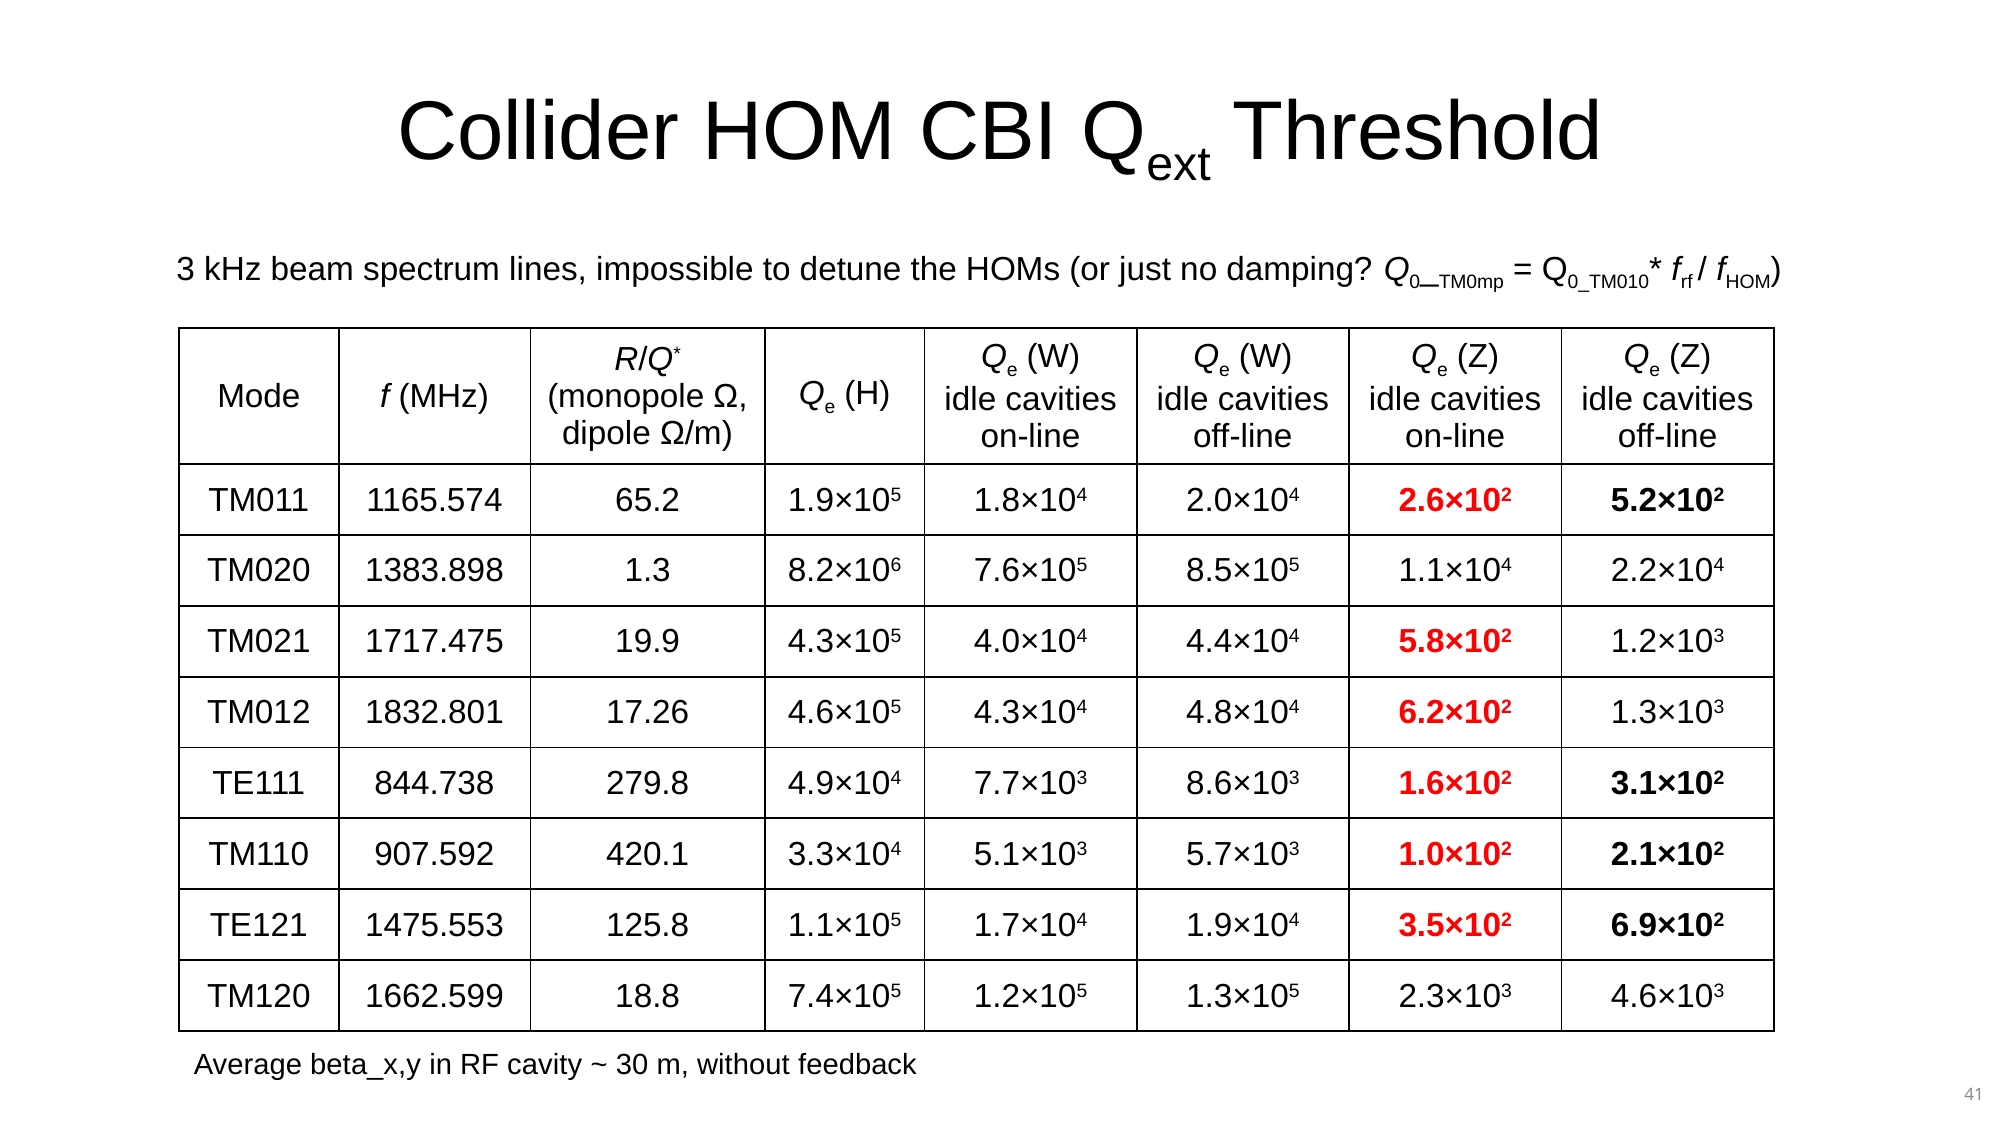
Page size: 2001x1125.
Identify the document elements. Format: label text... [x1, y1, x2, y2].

table_cell 420.1 [531, 819, 764, 888]
table_cell 1475.553 [340, 890, 530, 959]
text_box Average beta_x,y in RF cavity ~ 30 m, without feedback [178, 1032, 1062, 1089]
table_cell 1383.898 [340, 536, 530, 605]
table_cell 4.3×104 [925, 678, 1136, 747]
table_cell 2.1×102 [1562, 819, 1773, 888]
table_cell 18.8 [531, 961, 764, 1030]
table_cell 1662.599 [340, 961, 530, 1030]
table_cell TM021 [180, 607, 338, 676]
table_cell TM020 [180, 536, 338, 605]
table_cell 7.7×103 [925, 748, 1136, 817]
table_cell 125.8 [531, 890, 764, 959]
table_cell TM011 [180, 465, 338, 534]
table_cell 1.1×104 [1350, 536, 1561, 605]
table_cell 907.592 [340, 819, 530, 888]
table_cell 7.4×105 [766, 961, 924, 1030]
table_cell 2.3×103 [1350, 961, 1561, 1030]
table_cell 279.8 [531, 748, 764, 817]
table_cell 844.738 [340, 748, 530, 817]
table_header Qe (Z) idle cavities on-line [1350, 329, 1561, 463]
table_cell 4.3×105 [766, 607, 924, 676]
table_cell 4.6×105 [766, 678, 924, 747]
table_cell 65.2 [531, 465, 764, 534]
table_cell 4.8×104 [1138, 678, 1348, 747]
table_cell 8.2×106 [766, 536, 924, 605]
table_cell 8.6×103 [1138, 748, 1348, 817]
table_cell 5.8×102 [1350, 607, 1561, 676]
table_cell 4.6×103 [1562, 961, 1773, 1030]
table_cell 1.3 [531, 536, 764, 605]
table_cell 5.1×103 [925, 819, 1136, 888]
table_cell 6.2×102 [1350, 678, 1561, 747]
table_cell 4.0×104 [925, 607, 1136, 676]
table_cell 5.2×102 [1562, 465, 1773, 534]
table_cell 1.2×105 [925, 961, 1136, 1030]
table_cell TE121 [180, 890, 338, 959]
table_header R/Q* (monopole Ω, dipole Ω/m) [531, 329, 764, 463]
table_cell 5.7×103 [1138, 819, 1348, 888]
text_box 3 kHz beam spectrum lines, impossible to detune the HOMs (or just no damping? Q0_TM0mp = Q0_TM010* frf / fHOM) [161, 239, 1927, 300]
table_cell 1.0×102 [1350, 819, 1561, 888]
table_cell 2.0×104 [1138, 465, 1348, 534]
table_header Qe (Z) idle cavities off-line [1562, 329, 1773, 463]
table_cell 19.9 [531, 607, 764, 676]
table_cell 4.4×104 [1138, 607, 1348, 676]
table_cell 1.8×104 [925, 465, 1136, 534]
table_cell 3.5×102 [1350, 890, 1561, 959]
table_cell 1.7×104 [925, 890, 1136, 959]
table_cell TM110 [180, 819, 338, 888]
table_header Qe (W) idle cavities off-line [1138, 329, 1348, 463]
table_cell 2.2×104 [1562, 536, 1773, 605]
table_cell TM120 [180, 961, 338, 1030]
table_header Qe (H) [766, 329, 924, 463]
table_cell 8.5×105 [1138, 536, 1348, 605]
table_cell 3.1×102 [1562, 748, 1773, 817]
table_cell 1.3×103 [1562, 678, 1773, 747]
table_cell 1717.475 [340, 607, 530, 676]
table_cell 1.6×102 [1350, 748, 1561, 817]
table_cell 1.2×103 [1562, 607, 1773, 676]
slide_number 41 [1548, 1065, 1999, 1125]
table_cell 2.6×102 [1350, 465, 1561, 534]
title Collider HOM CBI Qext Threshold [0, 52, 2000, 214]
table_cell TM012 [180, 678, 338, 747]
table_cell 7.6×105 [925, 536, 1136, 605]
table_cell 1.3×105 [1138, 961, 1348, 1030]
table_cell 1.1×105 [766, 890, 924, 959]
table_cell 3.3×104 [766, 819, 924, 888]
table_cell 1165.574 [340, 465, 530, 534]
table_cell 4.9×104 [766, 748, 924, 817]
table_cell 1.9×105 [766, 465, 924, 534]
table_header f (MHz) [340, 329, 530, 463]
table_cell 17.26 [531, 678, 764, 747]
table_cell 1.9×104 [1138, 890, 1348, 959]
table_cell TE111 [180, 748, 338, 817]
table_header Mode [180, 329, 338, 463]
table_cell 6.9×102 [1562, 890, 1773, 959]
table_cell 1832.801 [340, 678, 530, 747]
table_header Qe (W) idle cavities on-line [925, 329, 1136, 463]
